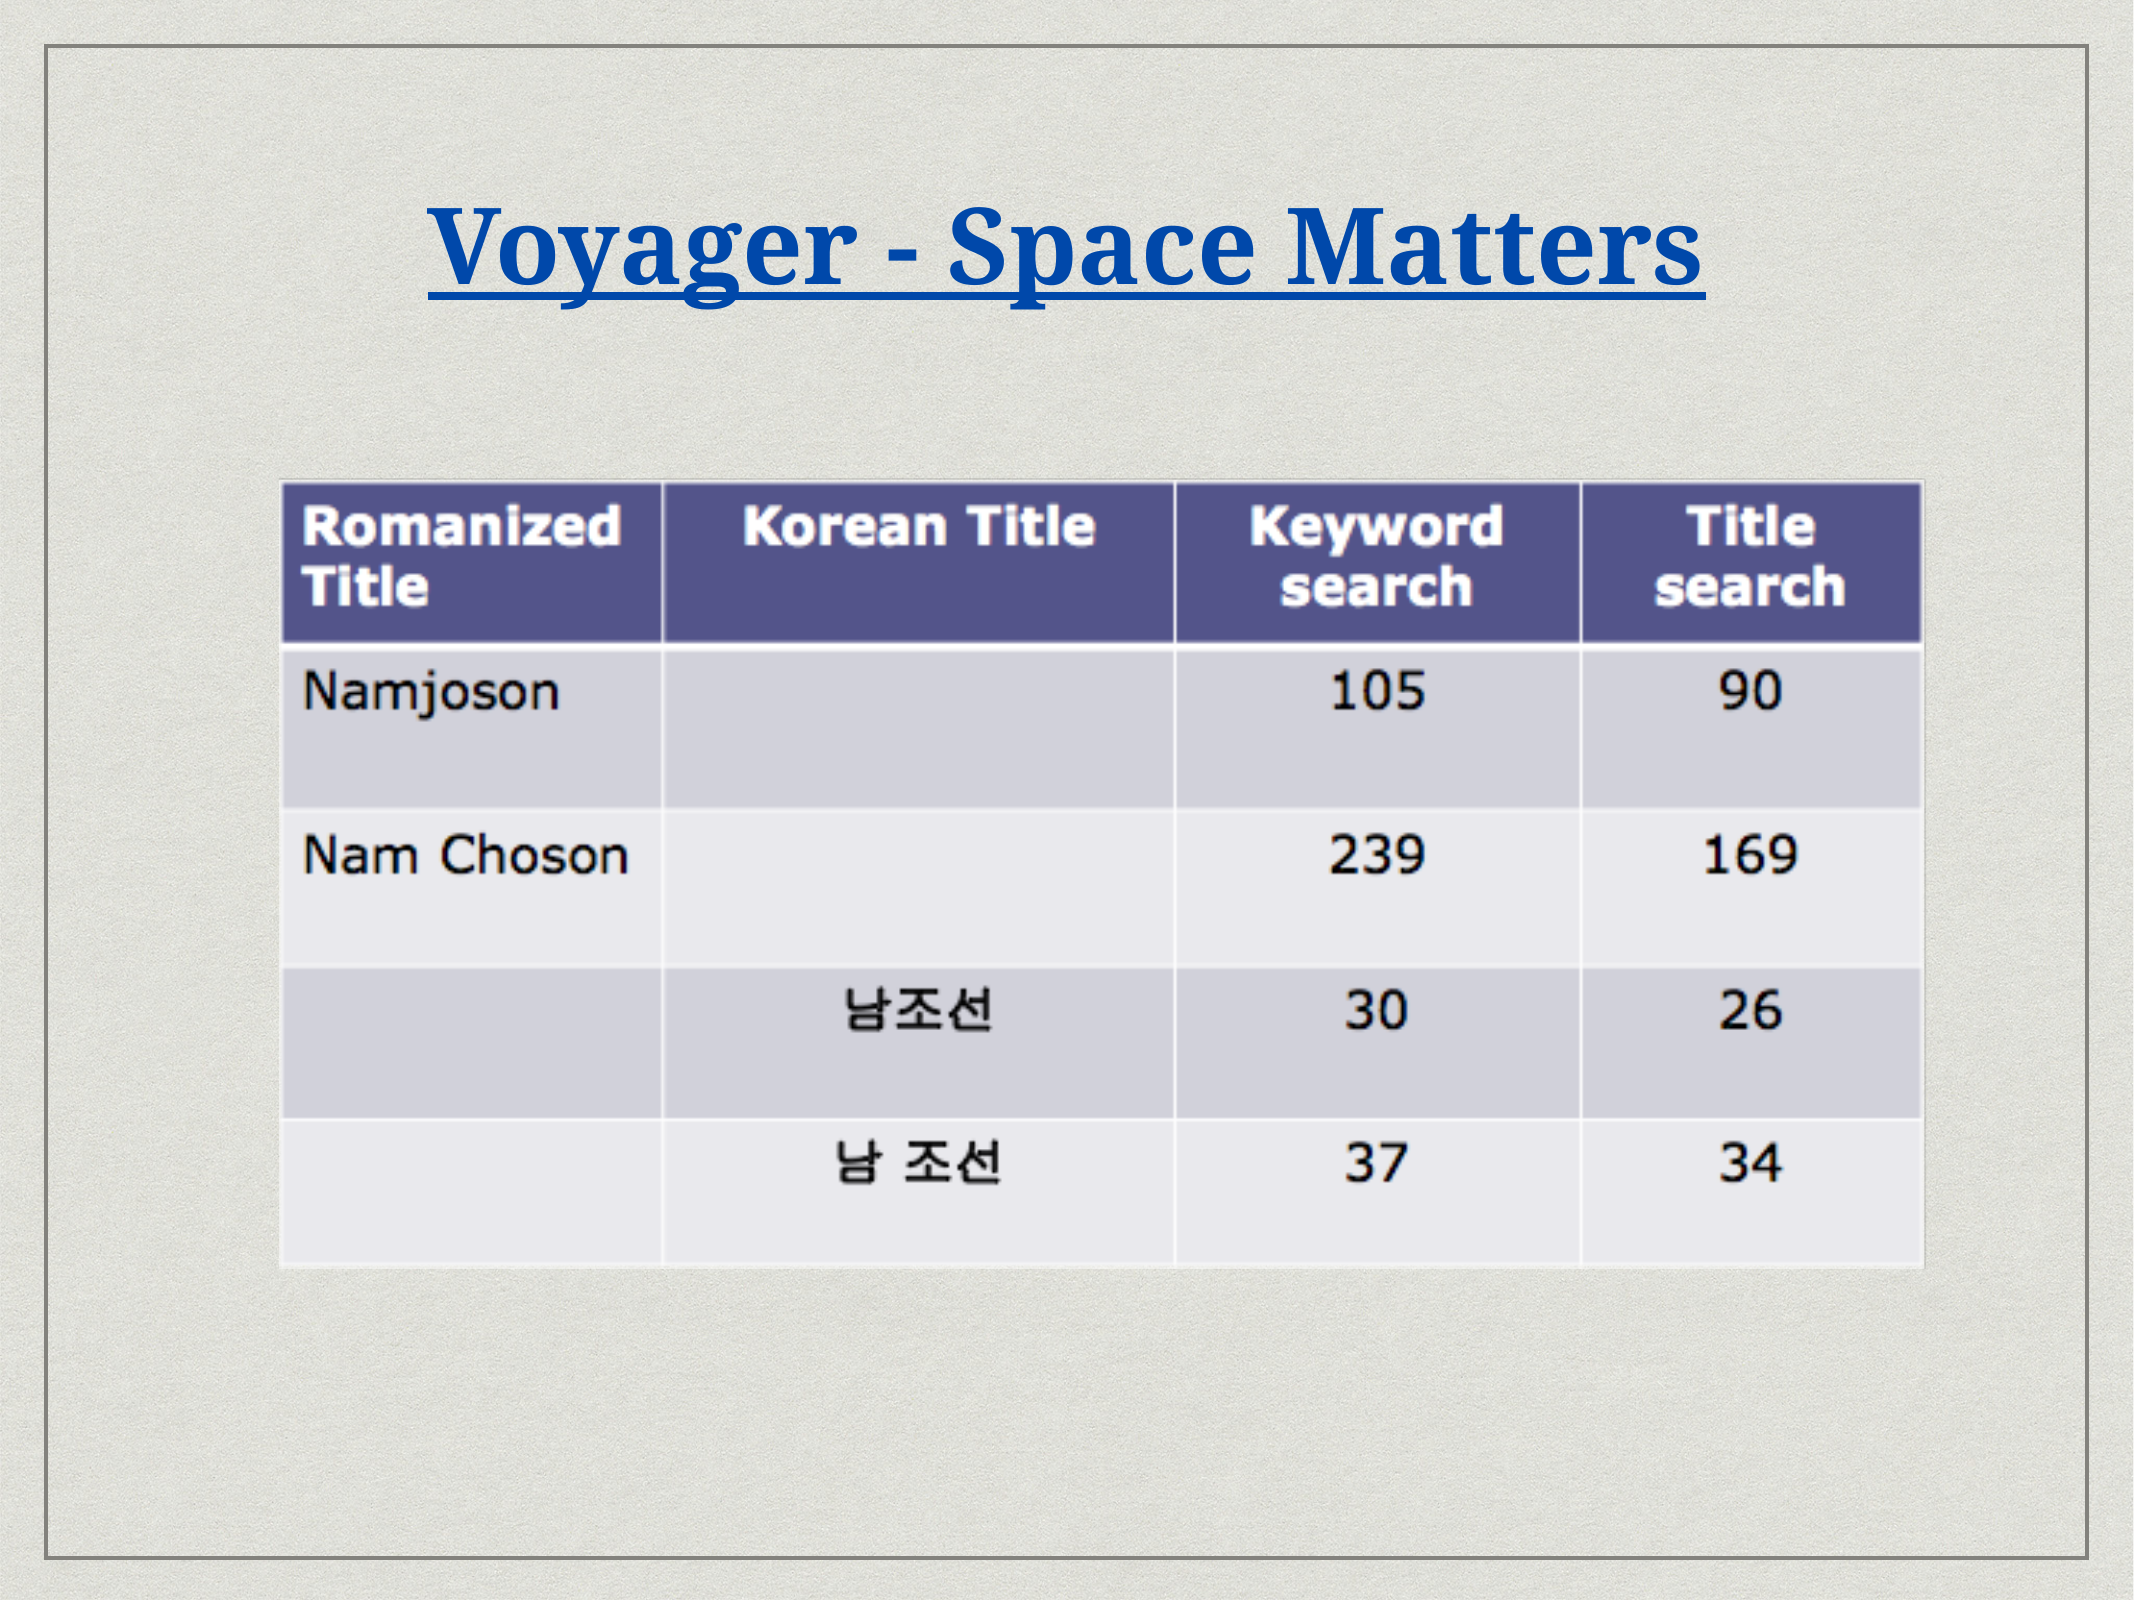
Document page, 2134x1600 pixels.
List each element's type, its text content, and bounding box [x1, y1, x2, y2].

picture [0, 0, 2134, 1600]
title Voyager - Space Matters [170, 142, 1963, 342]
